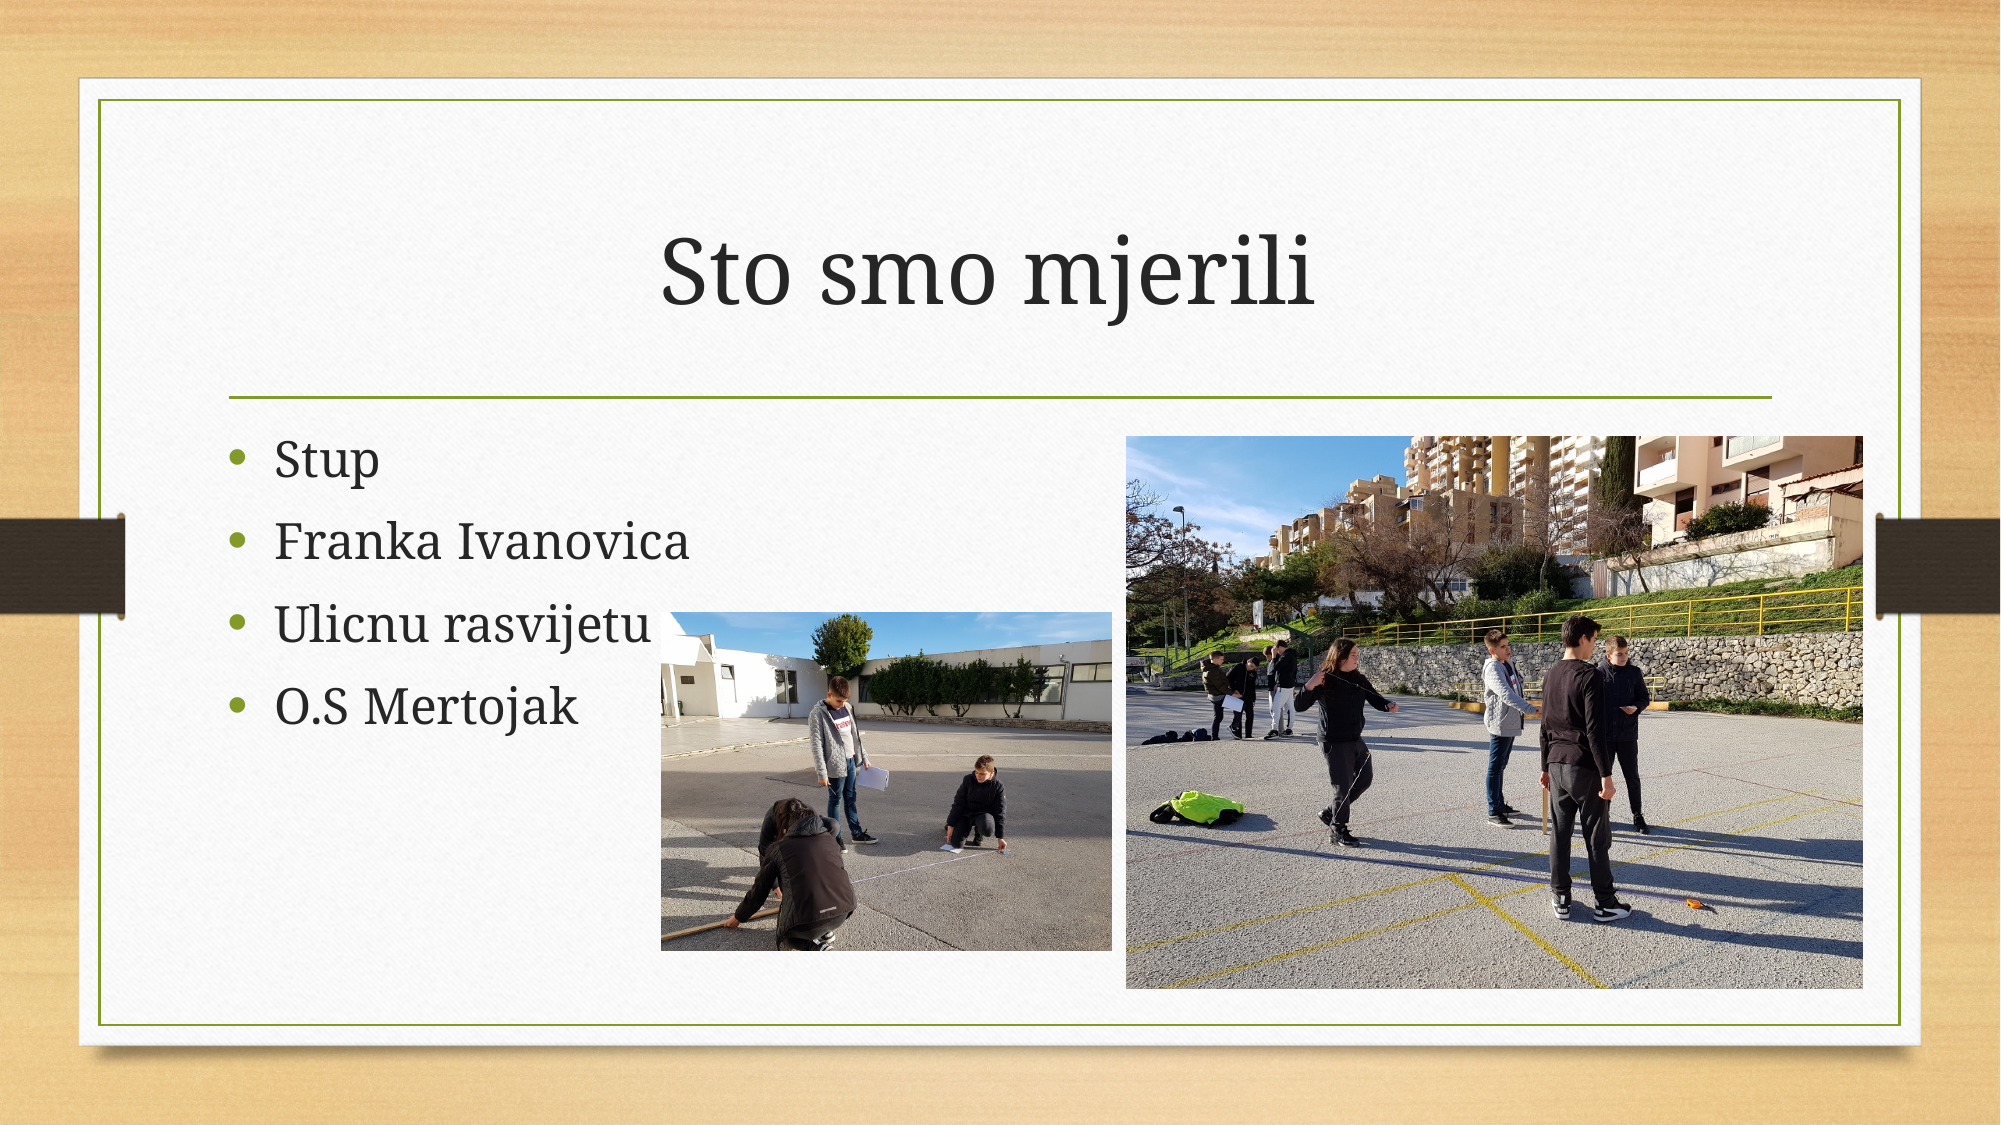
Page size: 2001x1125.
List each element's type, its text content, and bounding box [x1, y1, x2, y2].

picture [0, 0, 2001, 1125]
list Stup Franka Ivanovica Ulicnu rasvijetu O.S Mertojak [212, 419, 1788, 964]
title Sto smo mjerili [212, 161, 1788, 375]
